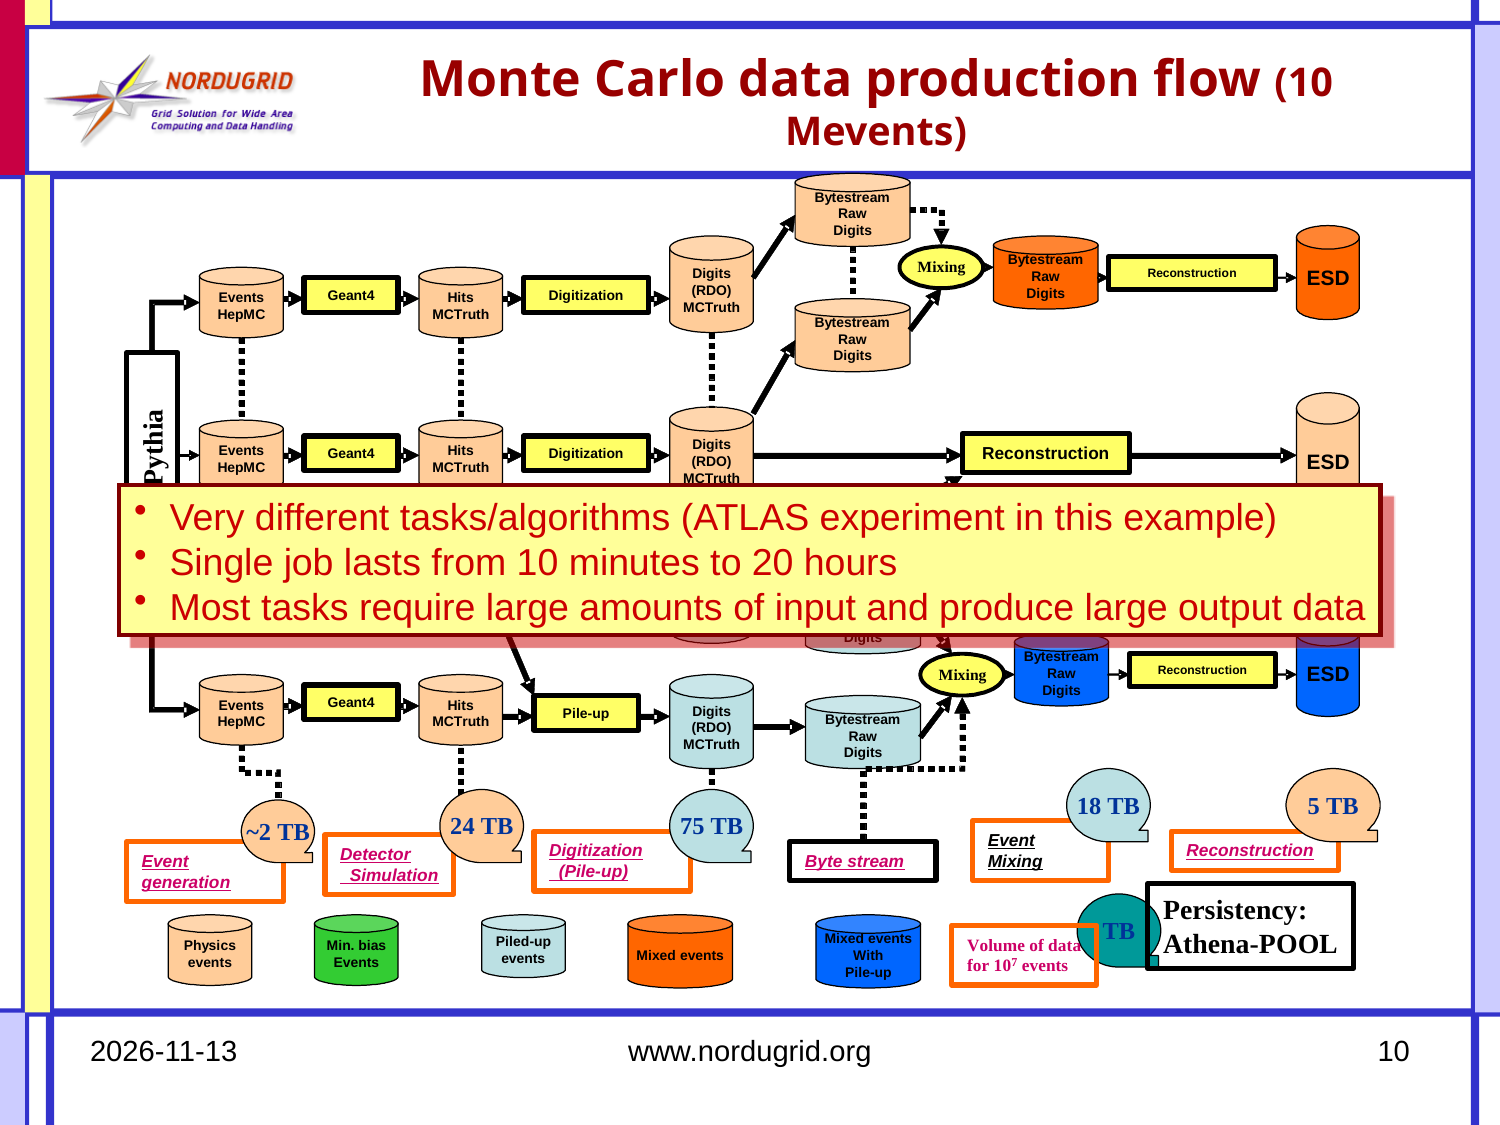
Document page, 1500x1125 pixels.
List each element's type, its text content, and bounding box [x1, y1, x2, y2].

slide_number 10 [1074, 1024, 1426, 1103]
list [123, 172, 1384, 991]
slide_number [74, 1024, 426, 1103]
picture [40, 49, 300, 148]
footer www.nordugrid.org [512, 1024, 988, 1103]
title Monte Carlo data production flow (10 Mevents) [324, 62, 1428, 138]
